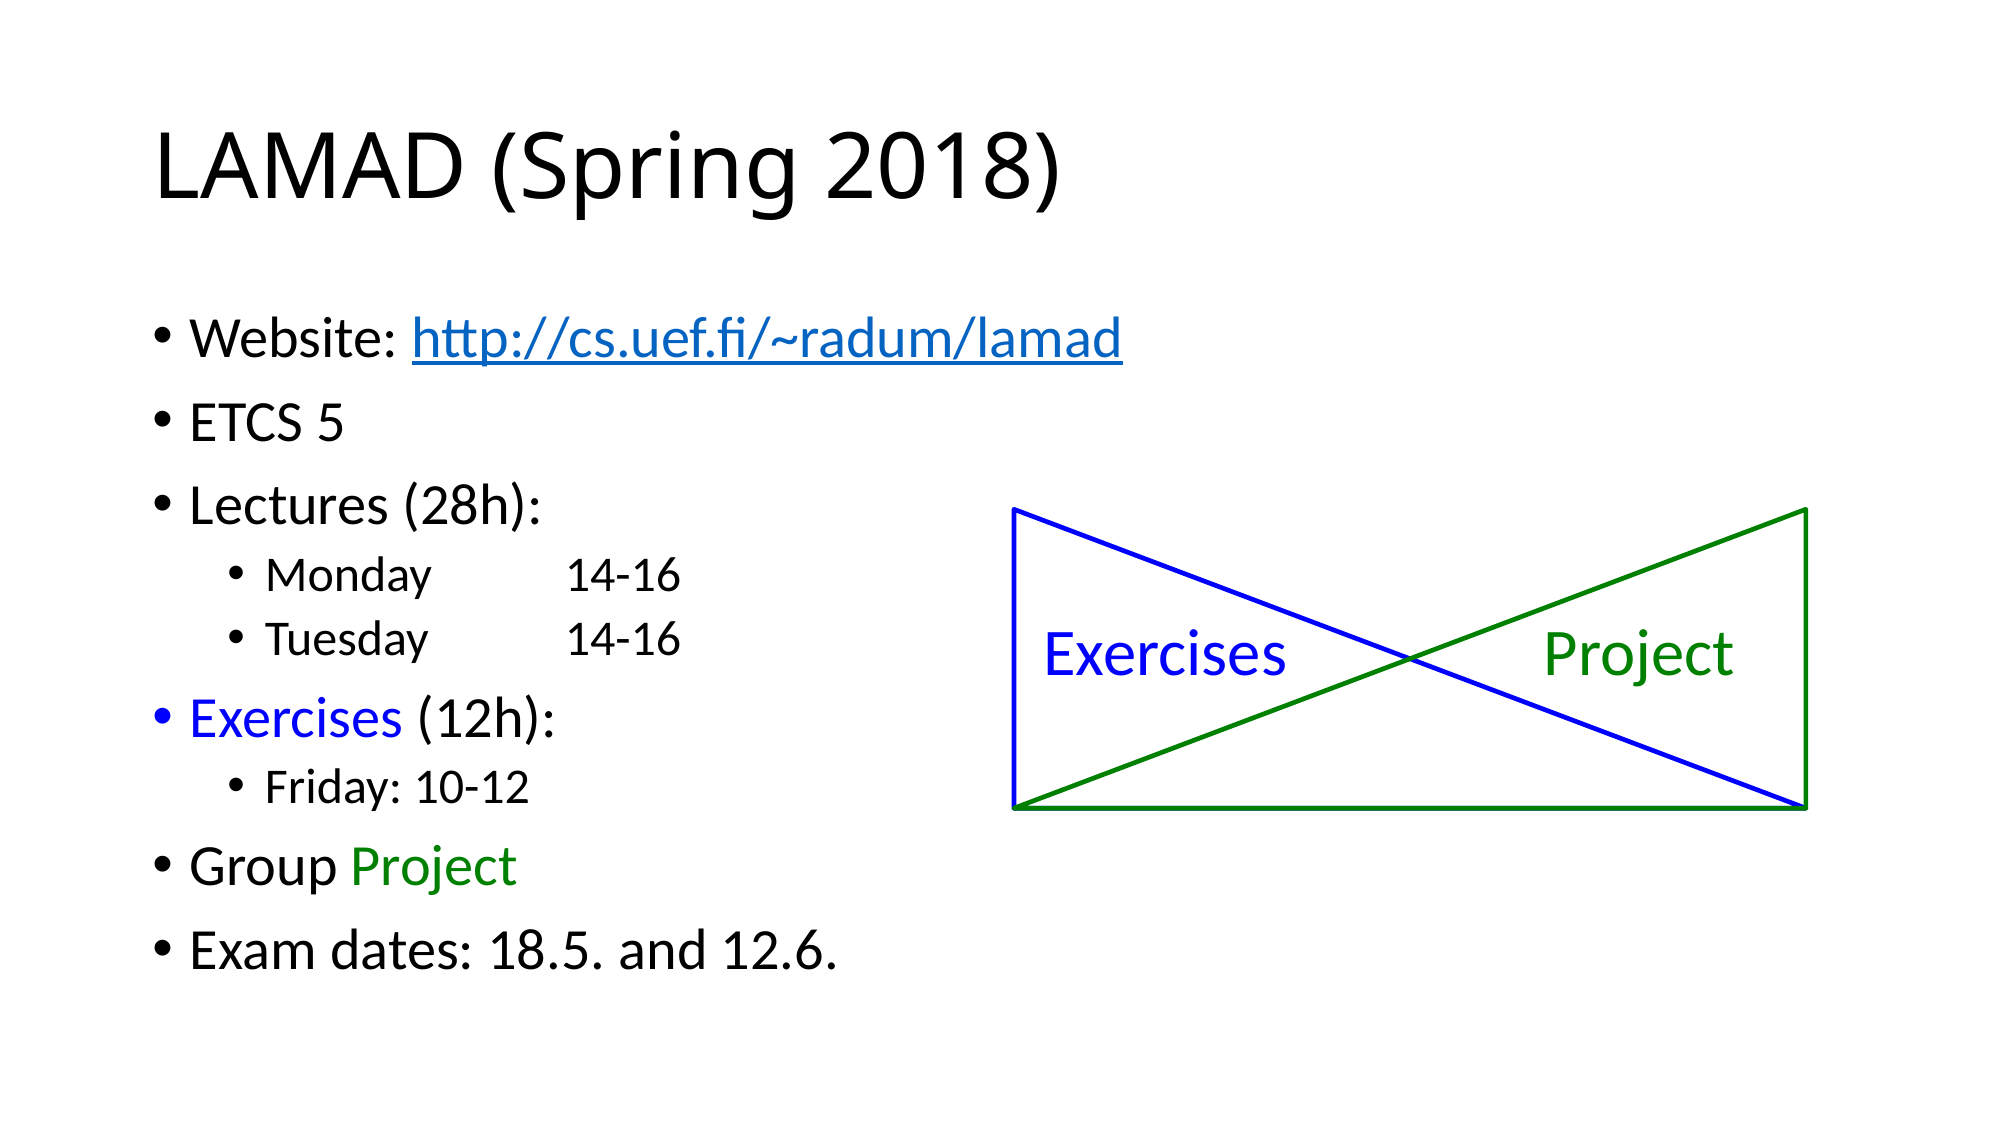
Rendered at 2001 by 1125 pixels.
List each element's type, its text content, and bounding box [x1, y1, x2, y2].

list Website: http://cs.uef.fi/~radum/lamad ETCS 5 Lectures (28h): Monday 14-16 Tuesday 14-16 Exercises (12h): Friday: 10-12 Group Project Exam dates: 18.5. and 12.6. [137, 299, 1863, 1014]
title LAMAD (Spring 2018) [137, 59, 1863, 278]
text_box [1013, 509, 1806, 809]
